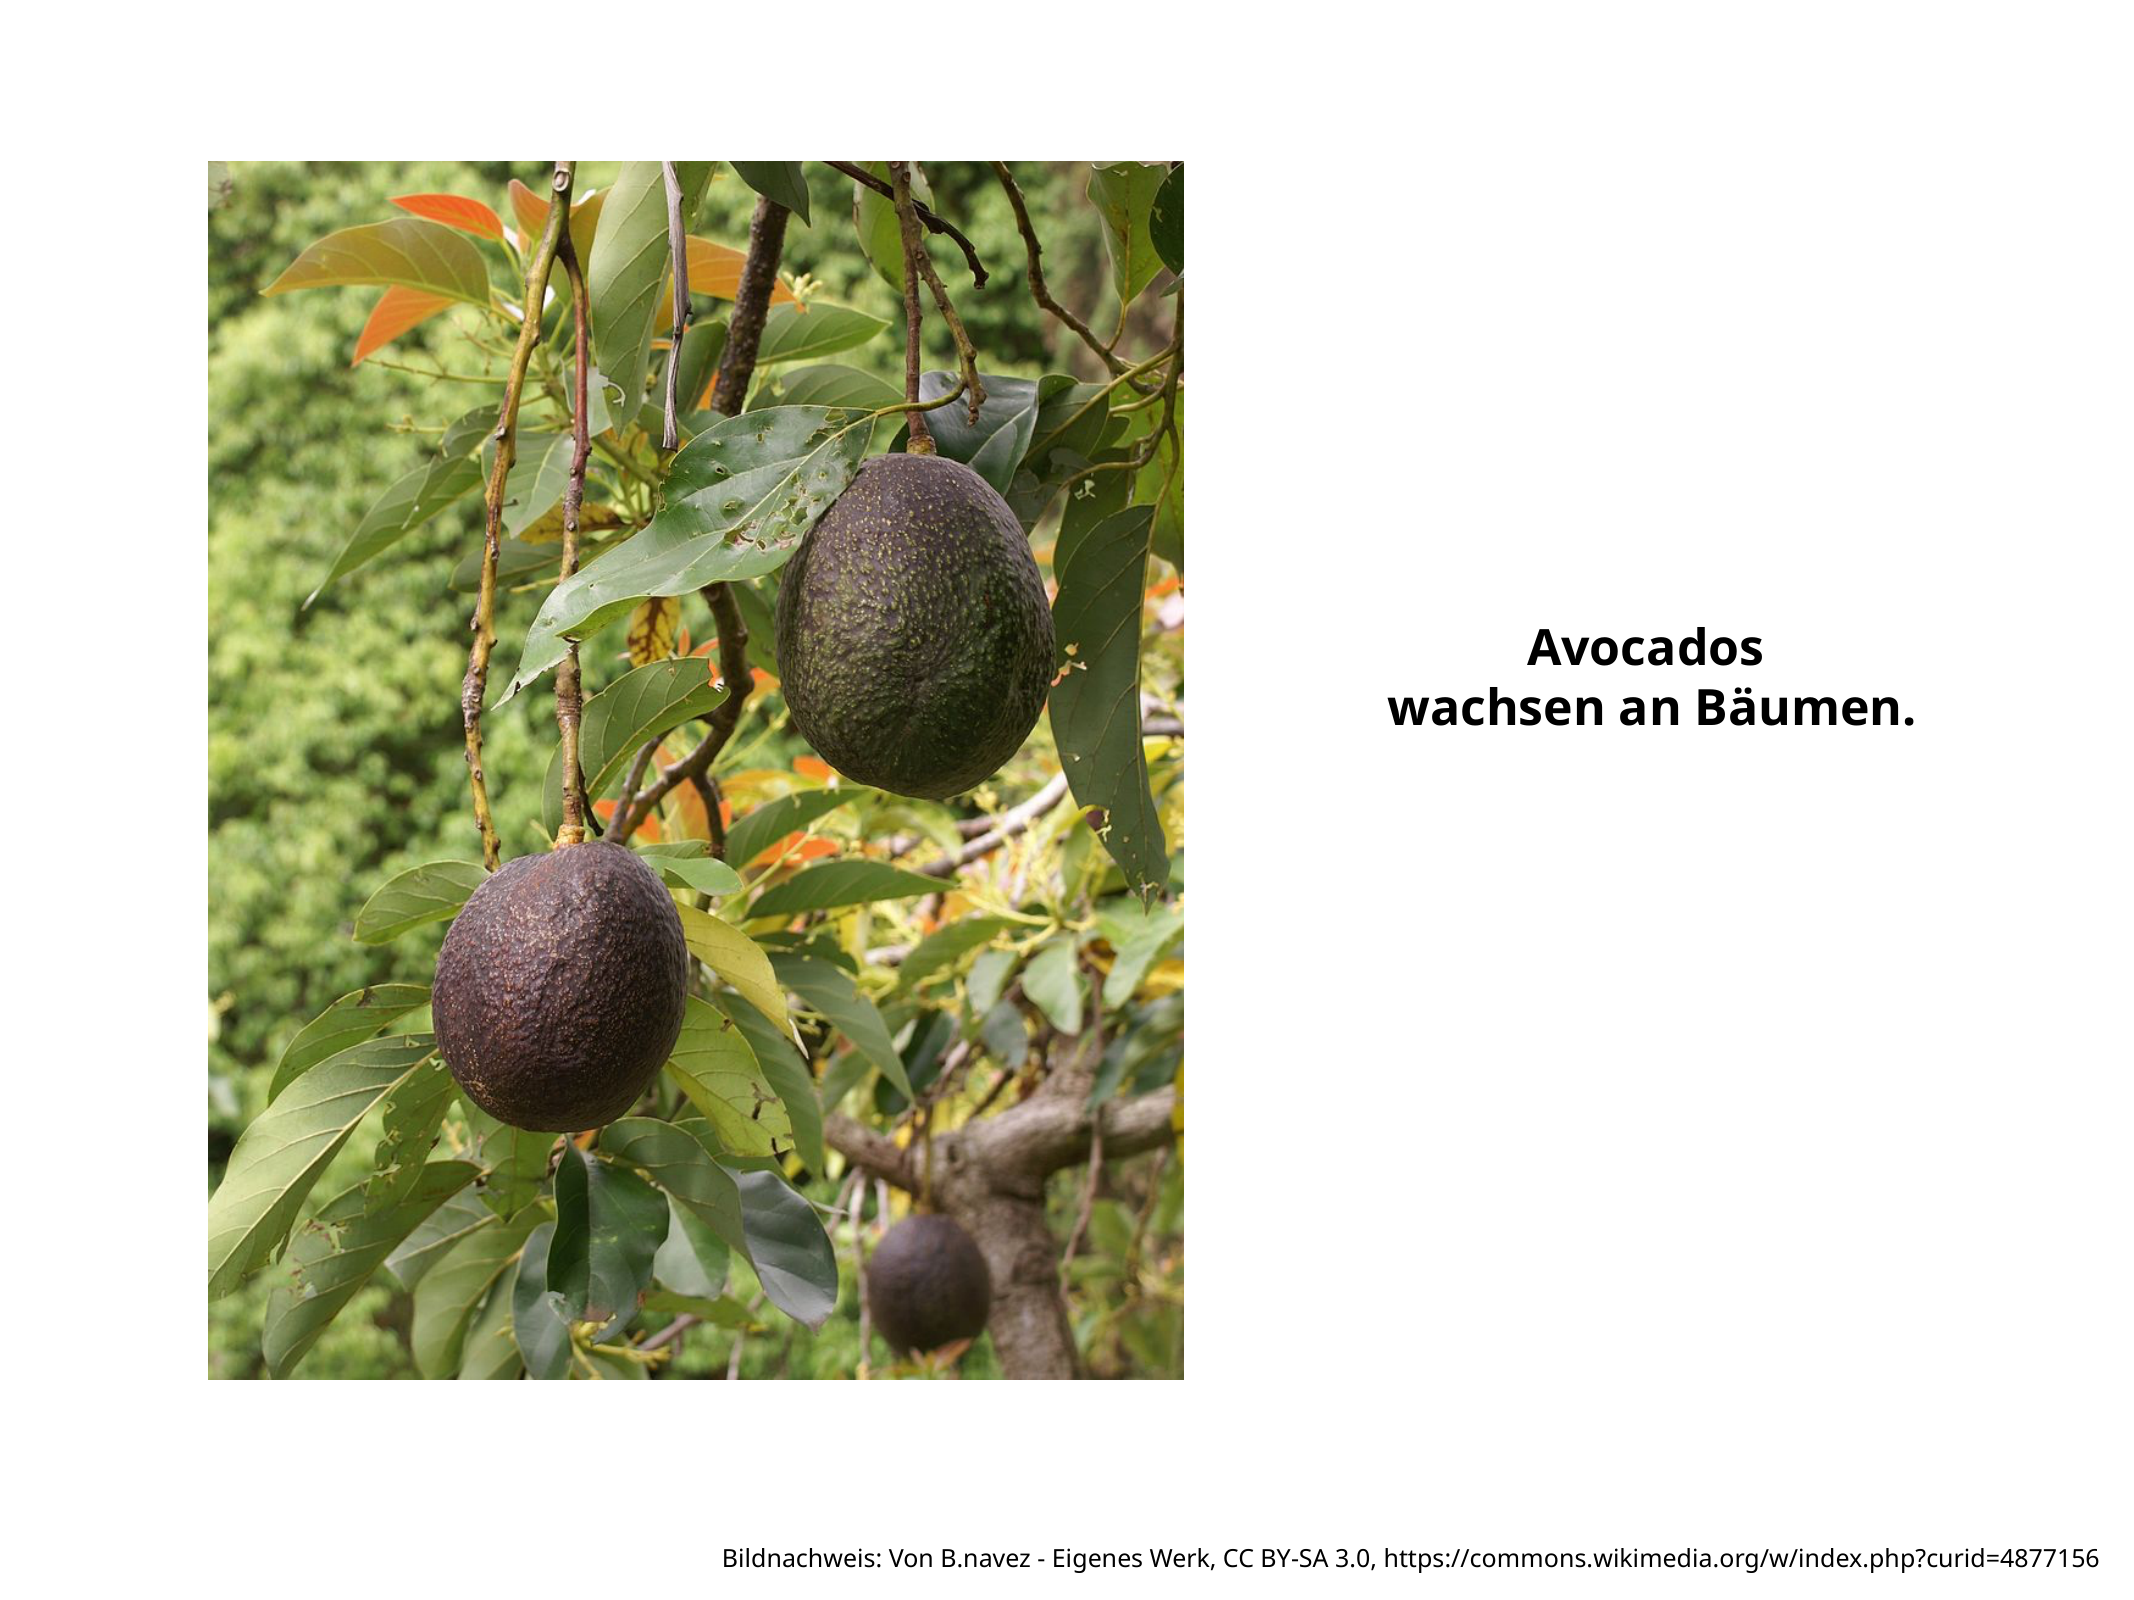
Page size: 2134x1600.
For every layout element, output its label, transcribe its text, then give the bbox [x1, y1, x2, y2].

text_box Avocados wachsen an Bäumen. [1366, 606, 1926, 744]
text_box Bildnachweis: Von B.navez - Eigenes Werk, CC BY-SA 3.0, https://commons.wikimedia.org/w/index.php?curid=4877156 [713, 1534, 2110, 1581]
picture [208, 161, 1184, 1381]
